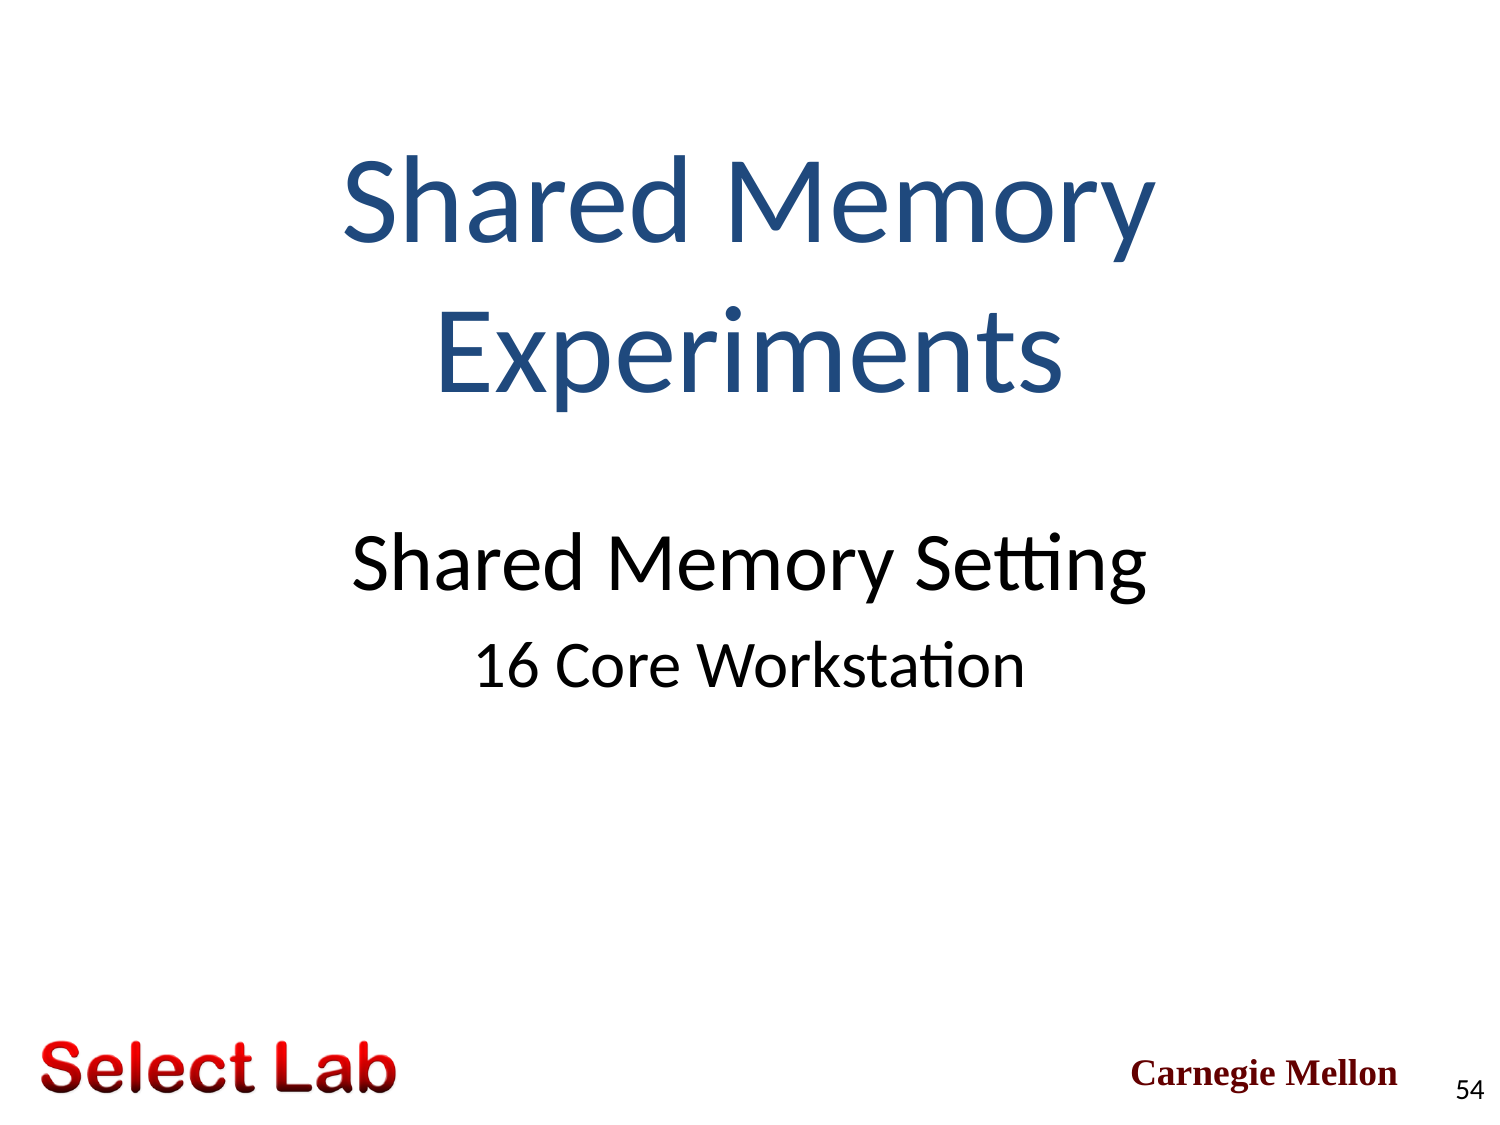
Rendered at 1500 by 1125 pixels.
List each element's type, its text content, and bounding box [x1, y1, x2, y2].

picture [37, 1037, 400, 1100]
subtitle Shared Memory Setting 16 Core Workstation [224, 499, 1276, 876]
title Shared Memory Experiments [224, 149, 1276, 426]
slide_number 54 [1187, 1037, 1500, 1113]
